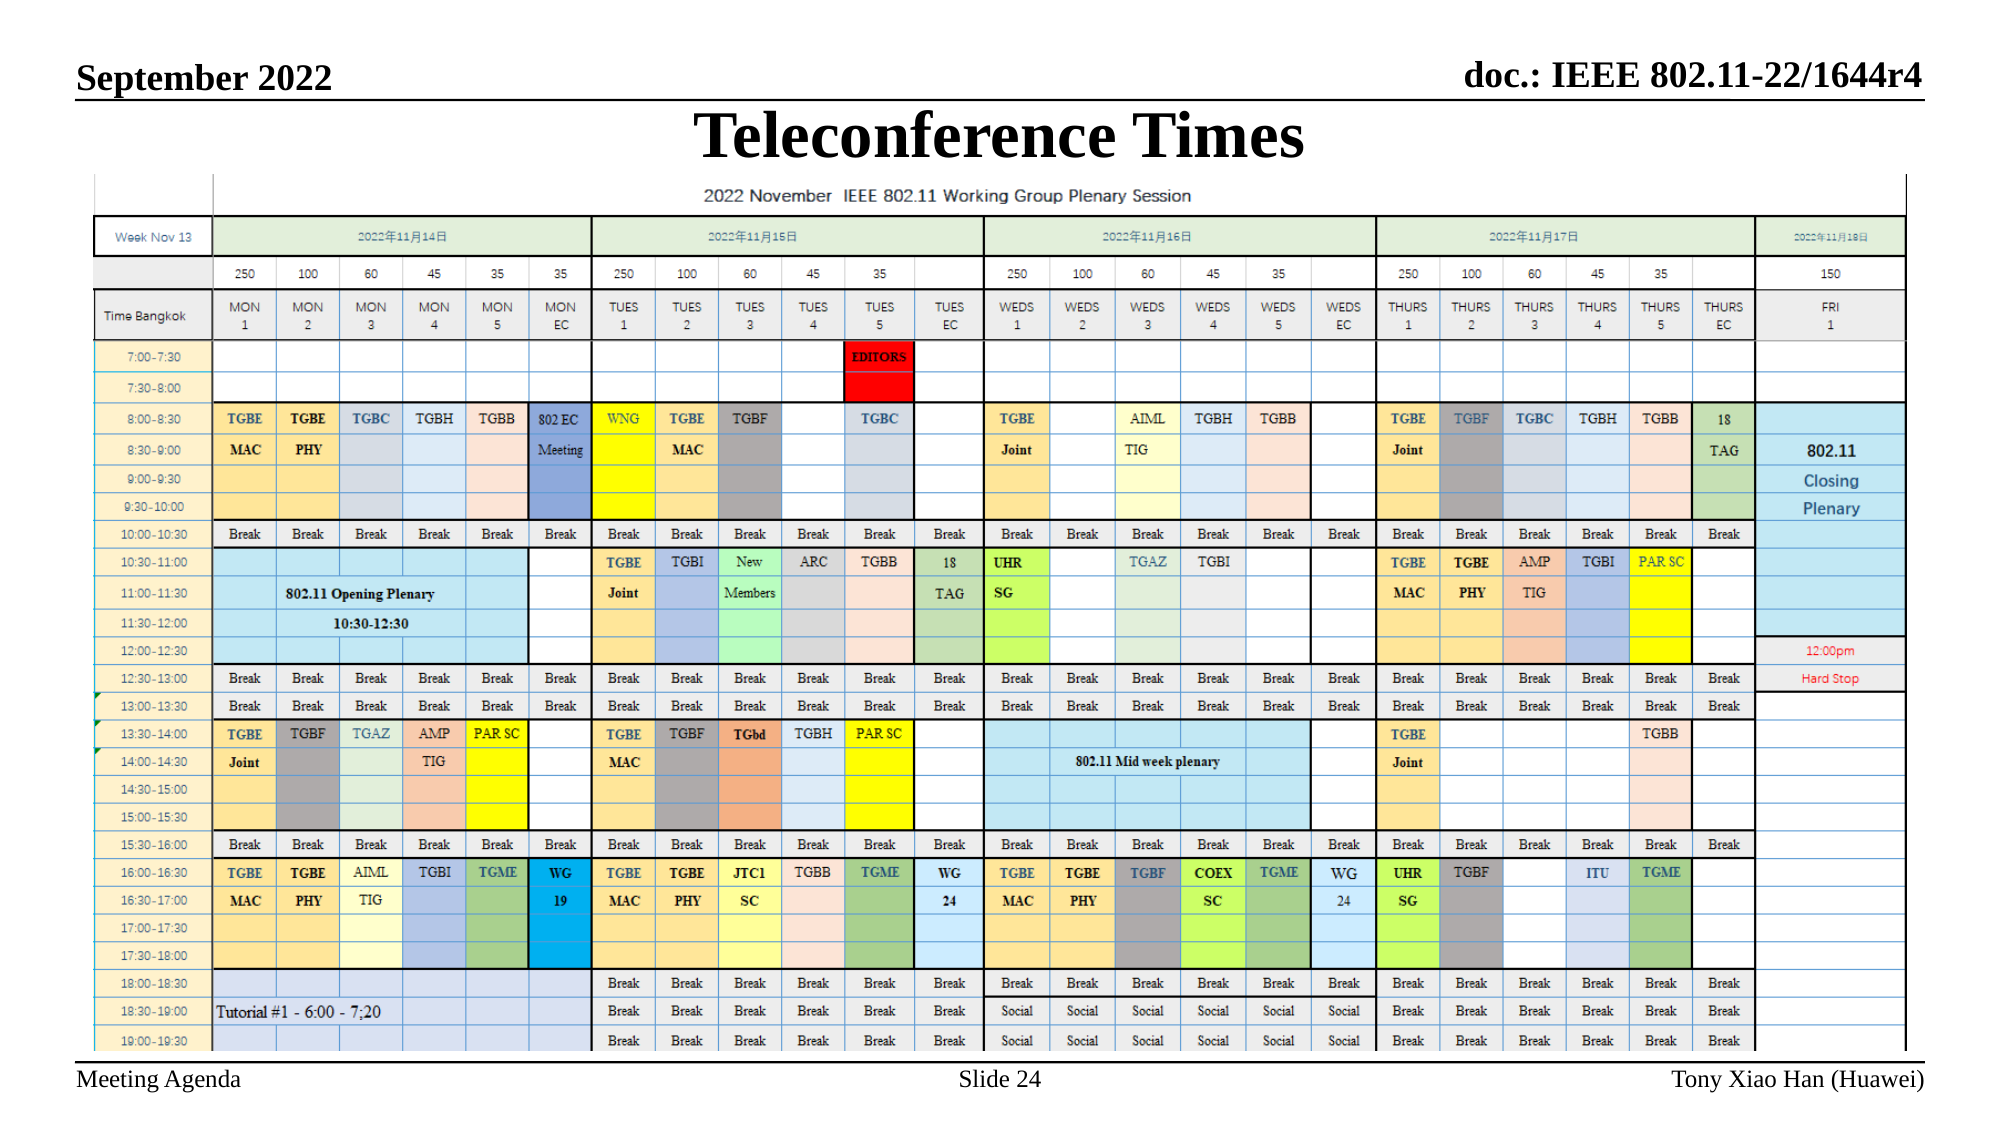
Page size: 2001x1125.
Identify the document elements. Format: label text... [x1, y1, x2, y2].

text_box Teleconference Times [362, 87, 1638, 171]
picture [93, 174, 1907, 1051]
